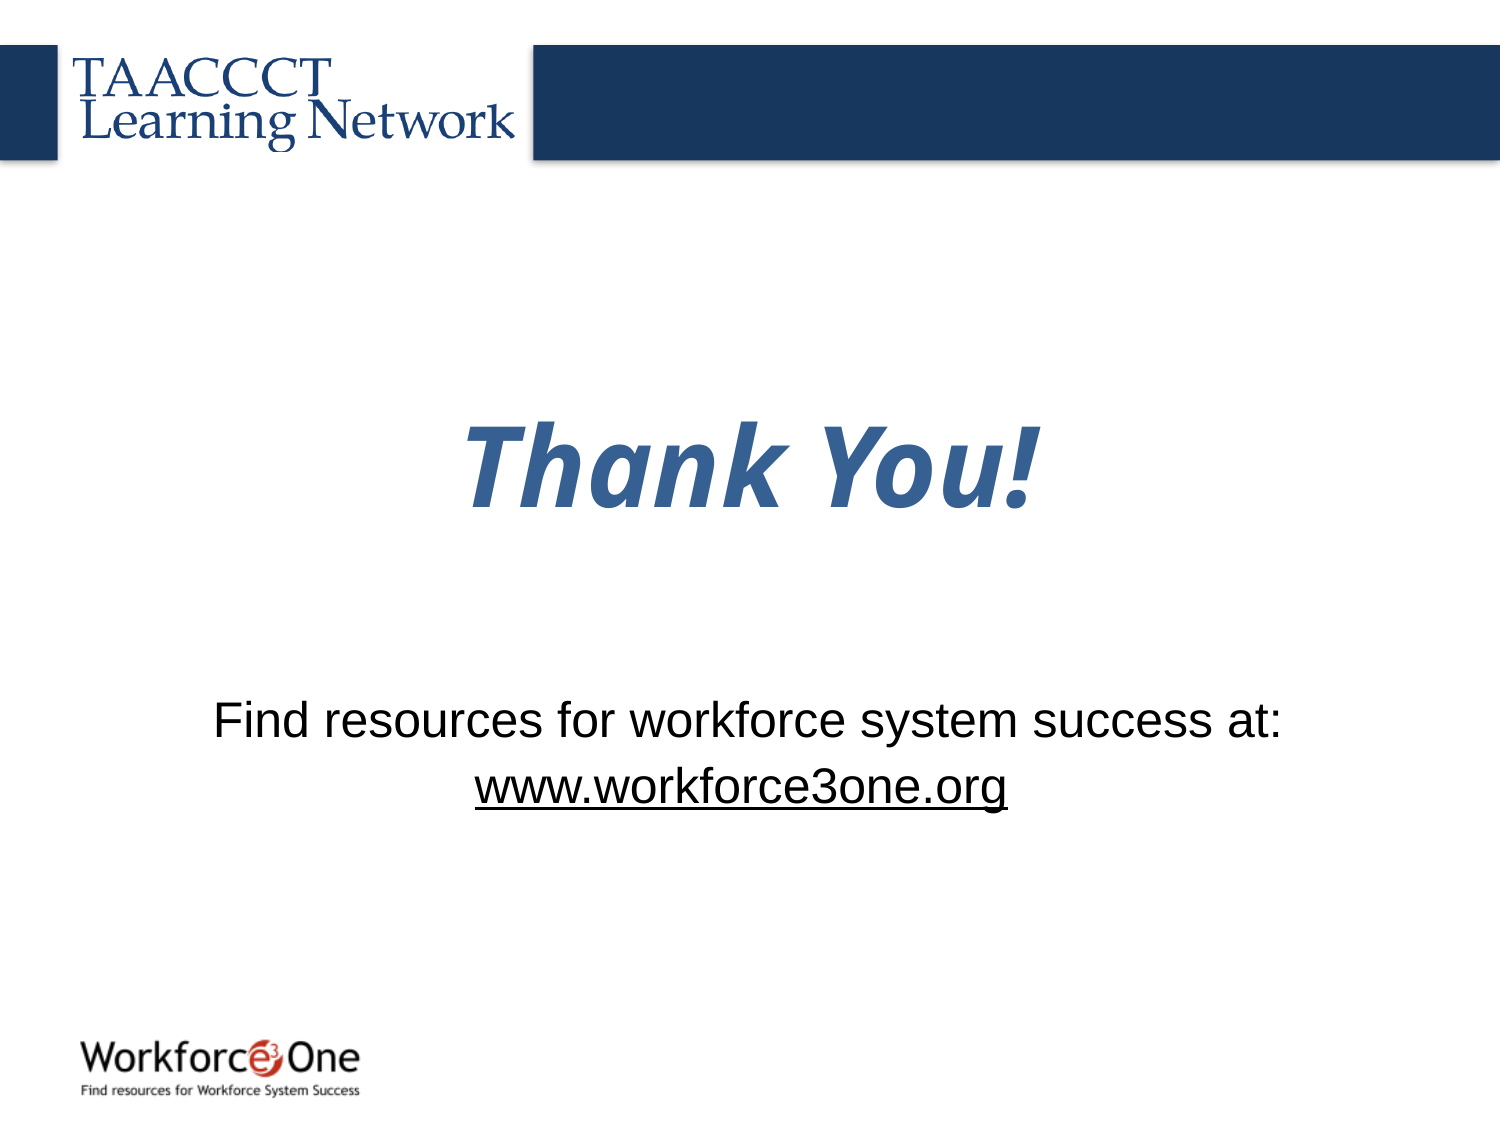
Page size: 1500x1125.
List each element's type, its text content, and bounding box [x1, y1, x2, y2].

picture [57, 989, 384, 1125]
list Thank You! Find resources for workforce system success at: www.workforce3one.org [123, 262, 1374, 1005]
